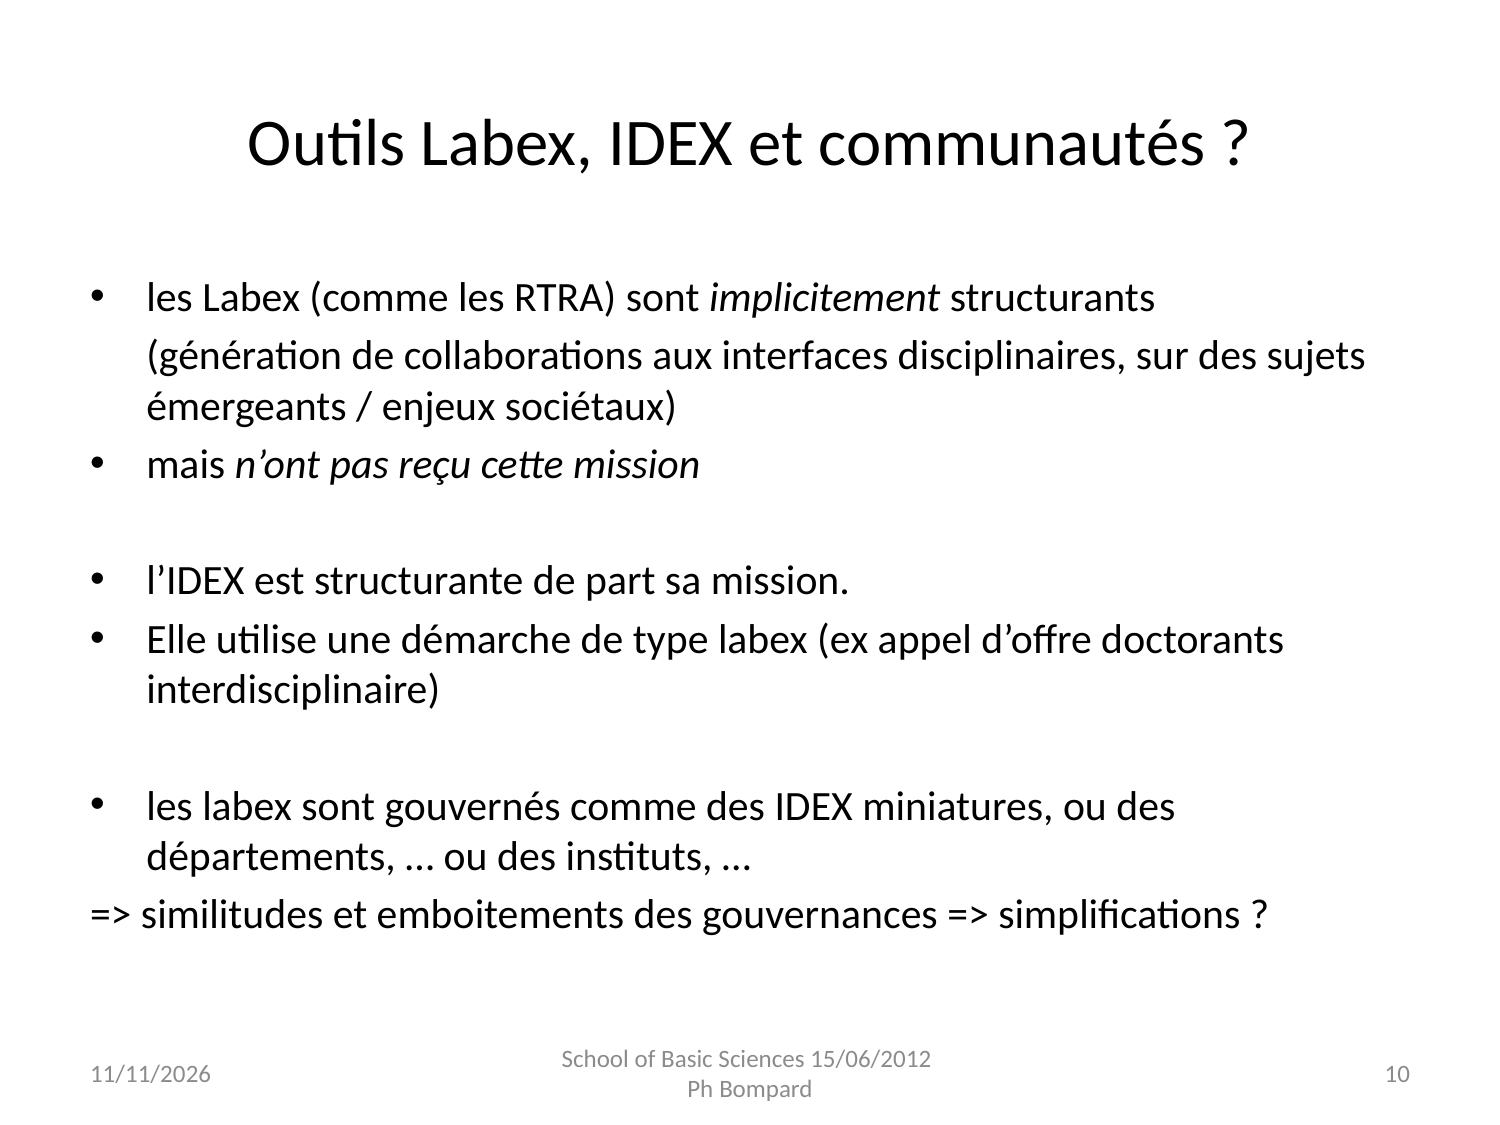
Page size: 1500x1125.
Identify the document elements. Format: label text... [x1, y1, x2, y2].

title Outils Labex, IDEX et communautés ? [75, 45, 1425, 233]
slide_number 10 [1074, 1042, 1425, 1103]
list les Labex (comme les RTRA) sont implicitement structurants (génération de collaborations aux interfaces disciplinaires, sur des sujets émergeants / enjeux sociétaux) mais n’ont pas reçu cette mission l’IDEX est structurante de part sa mission. Elle utilise une démarche de type labex (ex appel d’offre doctorants interdisciplinaire) les labex sont gouvernés comme des IDEX miniatures, ou des départements, … ou des instituts, … => similitudes et emboitements des gouvernances => simplifications ? [75, 262, 1425, 1005]
footer School of Basic Sciences 15/06/2012 Ph Bompard [512, 1042, 988, 1103]
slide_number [75, 1042, 425, 1103]
